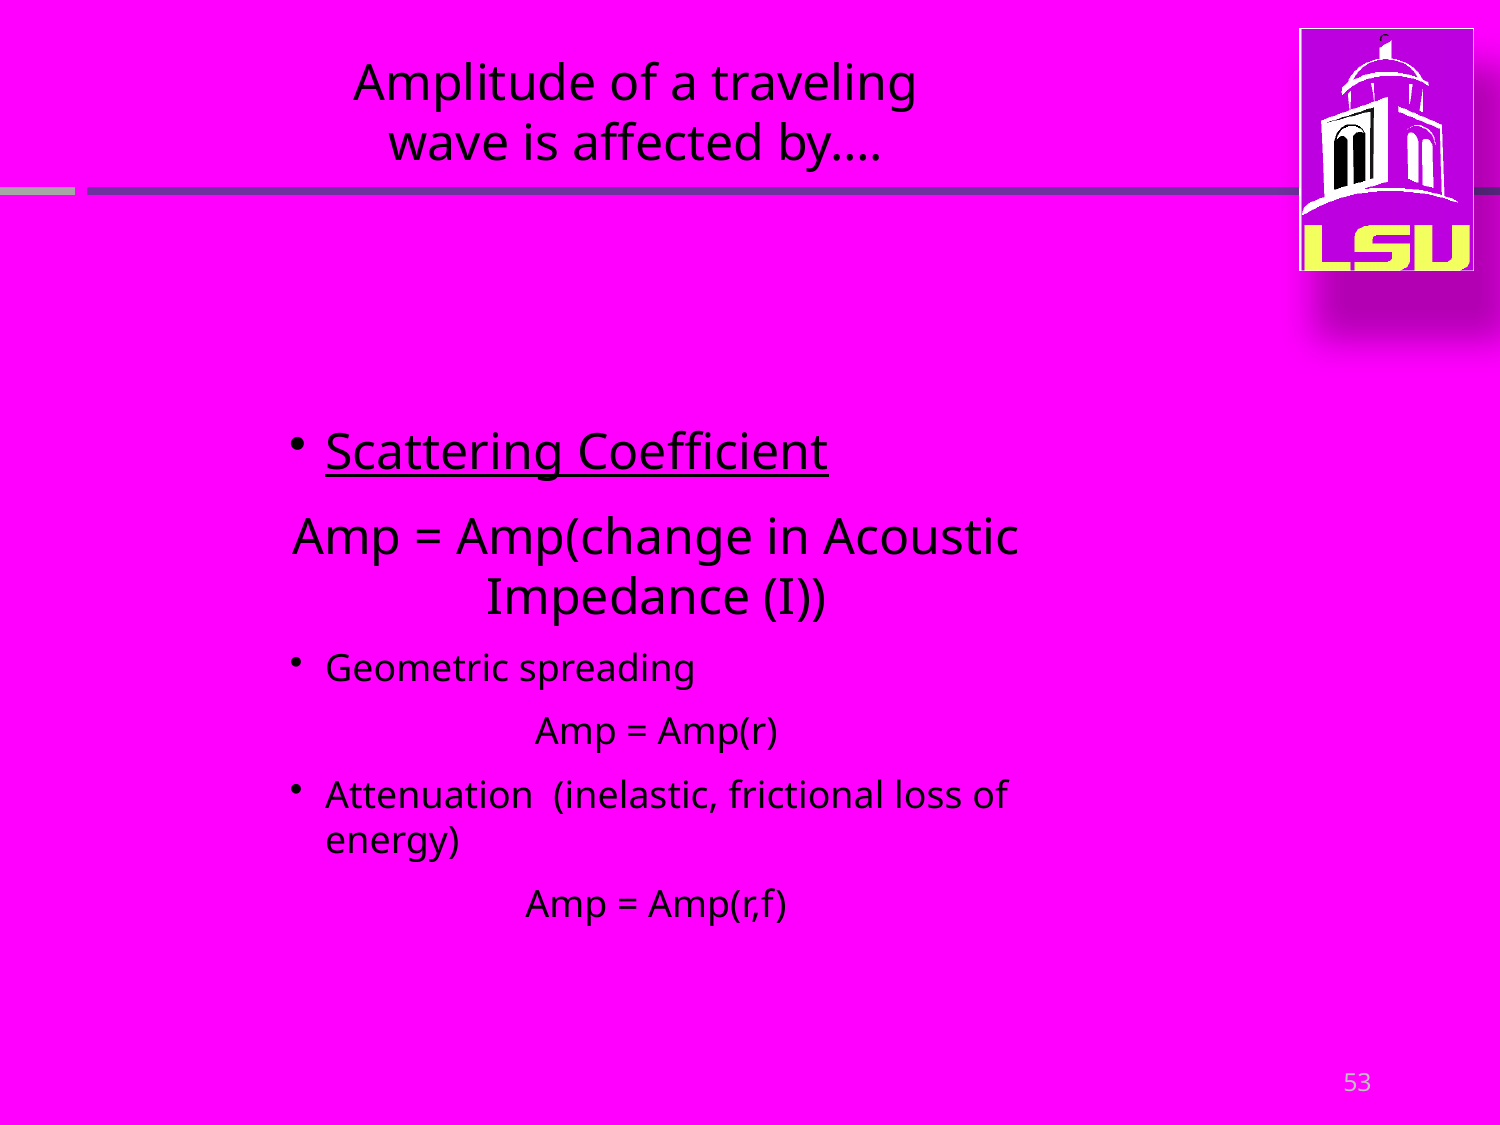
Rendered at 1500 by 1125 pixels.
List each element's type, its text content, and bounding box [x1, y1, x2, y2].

text_box Amplitude of a traveling wave is affected by…. [317, 42, 955, 178]
text_box Scattering Coefficient Amp = Amp(change in Acoustic Impedance (I)) Geometric spreading Amp = Amp(r) Attenuation (inelastic, frictional loss of energy) Amp = Amp(r,f) [274, 412, 1038, 1018]
picture [1299, 28, 1474, 271]
